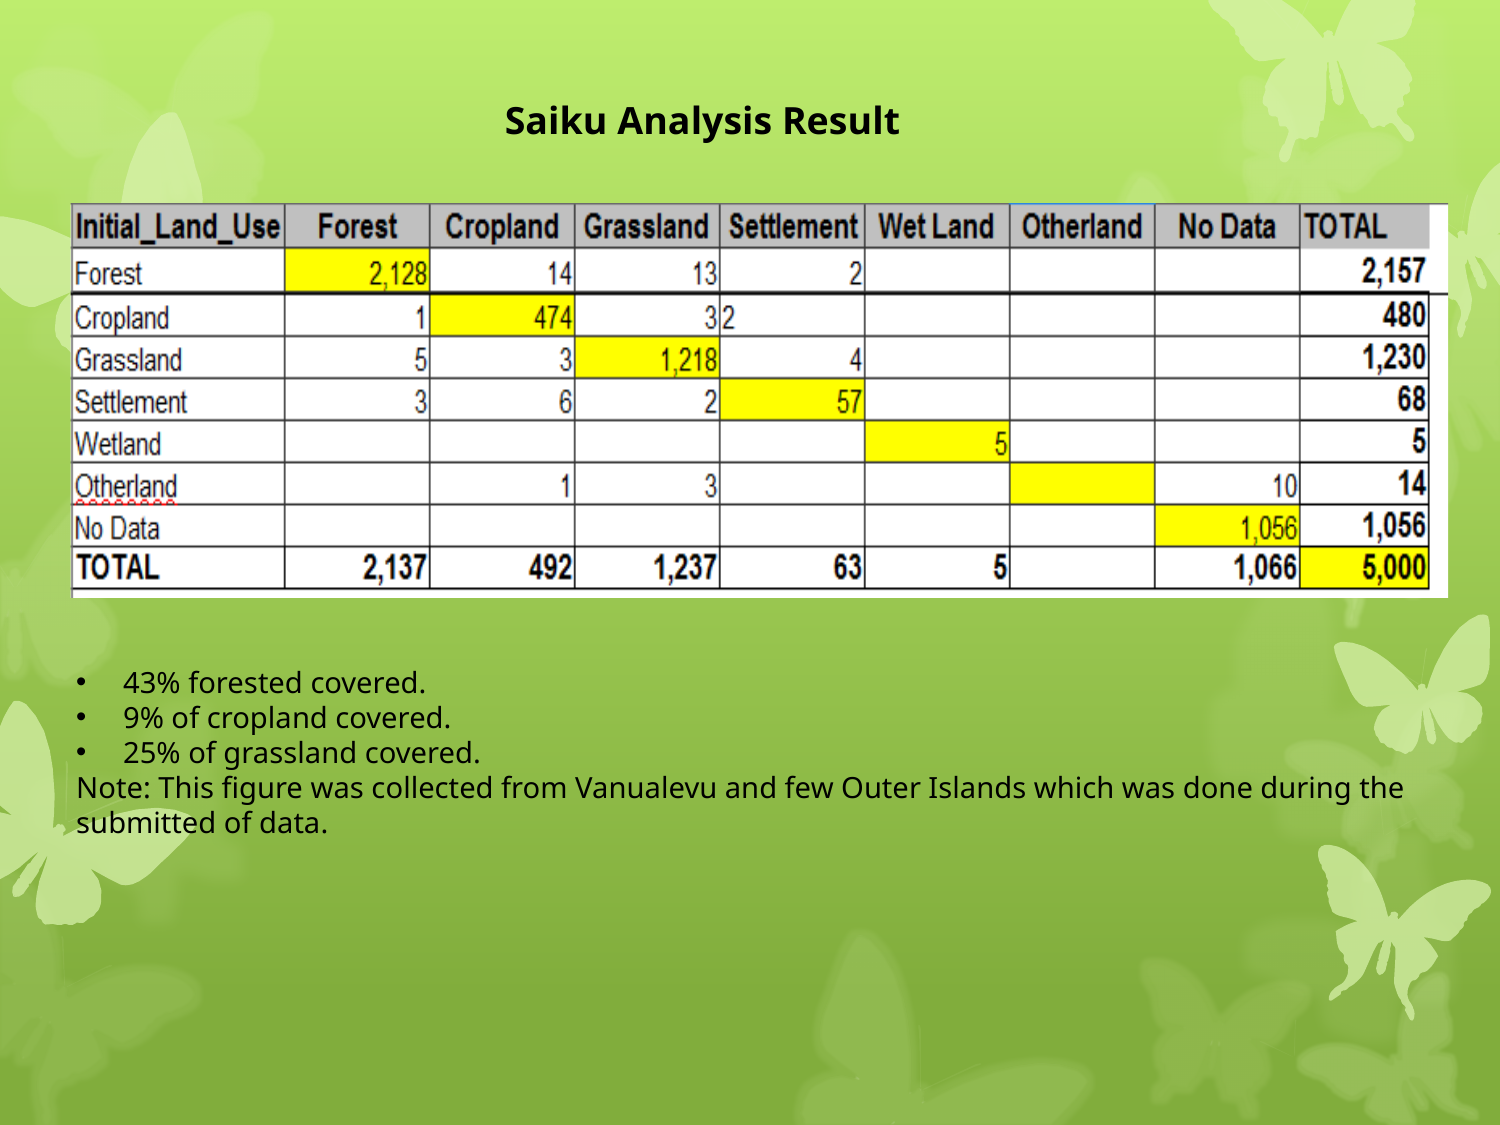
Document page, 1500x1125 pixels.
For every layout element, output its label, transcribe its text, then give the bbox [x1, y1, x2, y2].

text_box 43% forested covered. 9% of cropland covered. 25% of grassland covered. Note: This figure was collected from Vanualevu and few Outer Islands which was done during the submitted of data. [61, 656, 1471, 952]
text_box Saiku Analysis Result [383, 89, 1022, 150]
picture [70, 202, 1449, 599]
